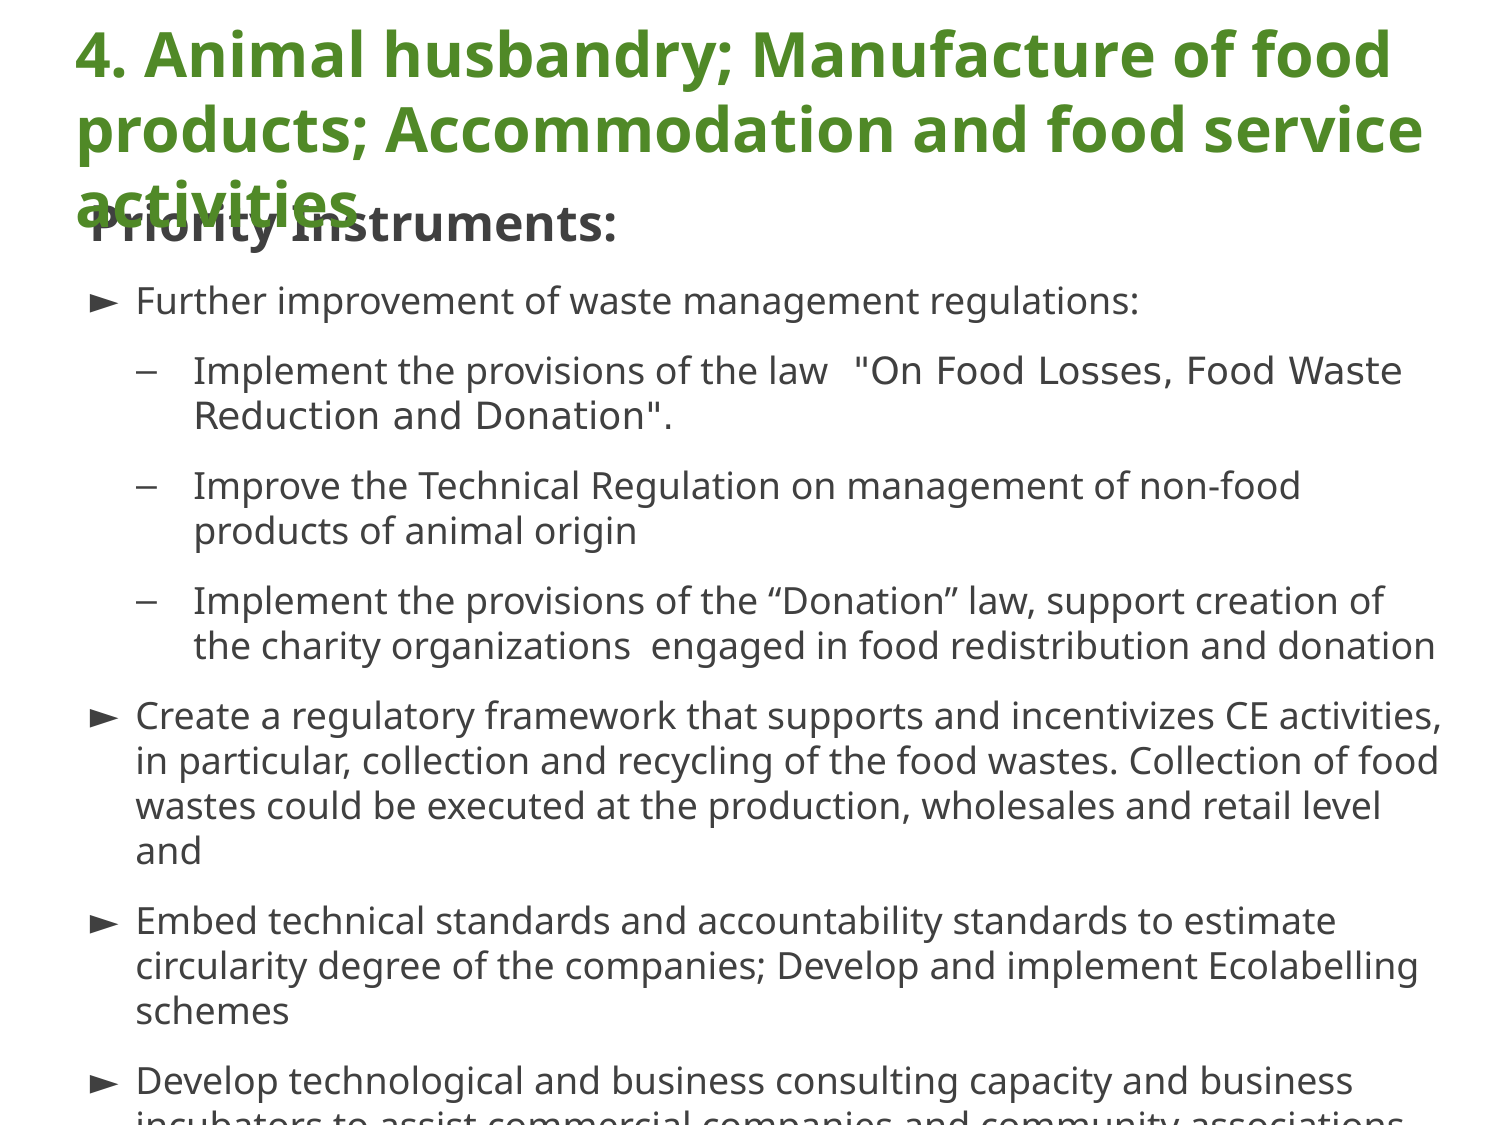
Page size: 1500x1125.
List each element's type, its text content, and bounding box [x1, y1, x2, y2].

list Priority Instruments: Further improvement of waste management regulations: Implement the provisions of the law "On Food Losses, Food Waste Reduction and Donation". Improve the Technical Regulation on management of non-food products of animal origin Implement the provisions of the “Donation” law, support creation of the charity organizations engaged in food redistribution and donation Create a regulatory framework that supports and incentivizes CE activities, in particular, collection and recycling of the food wastes. Collection of food wastes could be executed at the production, wholesales and retail level and Embed technical standards and accountability standards to estimate circularity degree of the companies; Develop and implement Ecolabelling schemes Develop technological and business consulting capacity and business incubators to assist commercial companies and community associations in developing waste recycling projects [75, 184, 1459, 1094]
title 4. Animal husbandry; Manufacture of food products; Accommodation and food service activities [0, 0, 1500, 90]
